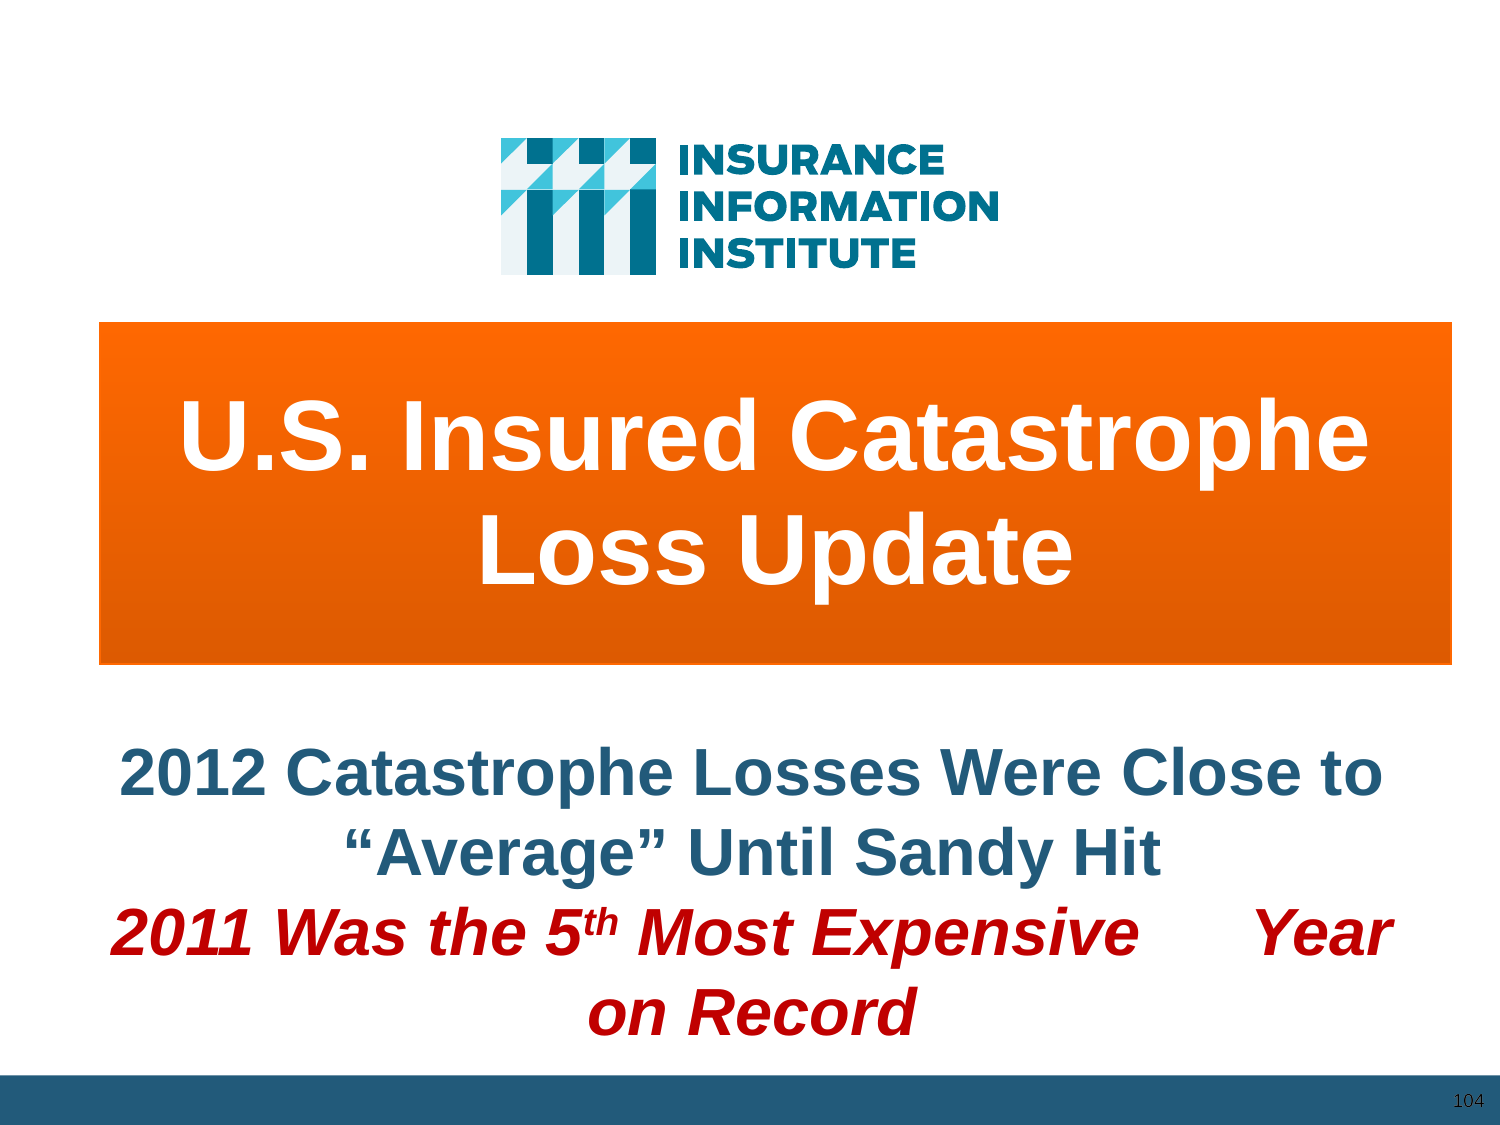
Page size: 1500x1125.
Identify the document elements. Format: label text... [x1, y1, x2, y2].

text_box [0, 1075, 1500, 1125]
text_box U.S. Insured Catastrophe Loss Update [99, 323, 1452, 664]
slide_number 104 [1410, 1091, 1485, 1112]
text_box 2012 Catastrophe Losses Were Close to “Average” Until Sandy Hit 2011 Was the 5th Most Expensive Year on Record [94, 721, 1410, 1056]
picture [500, 137, 998, 275]
